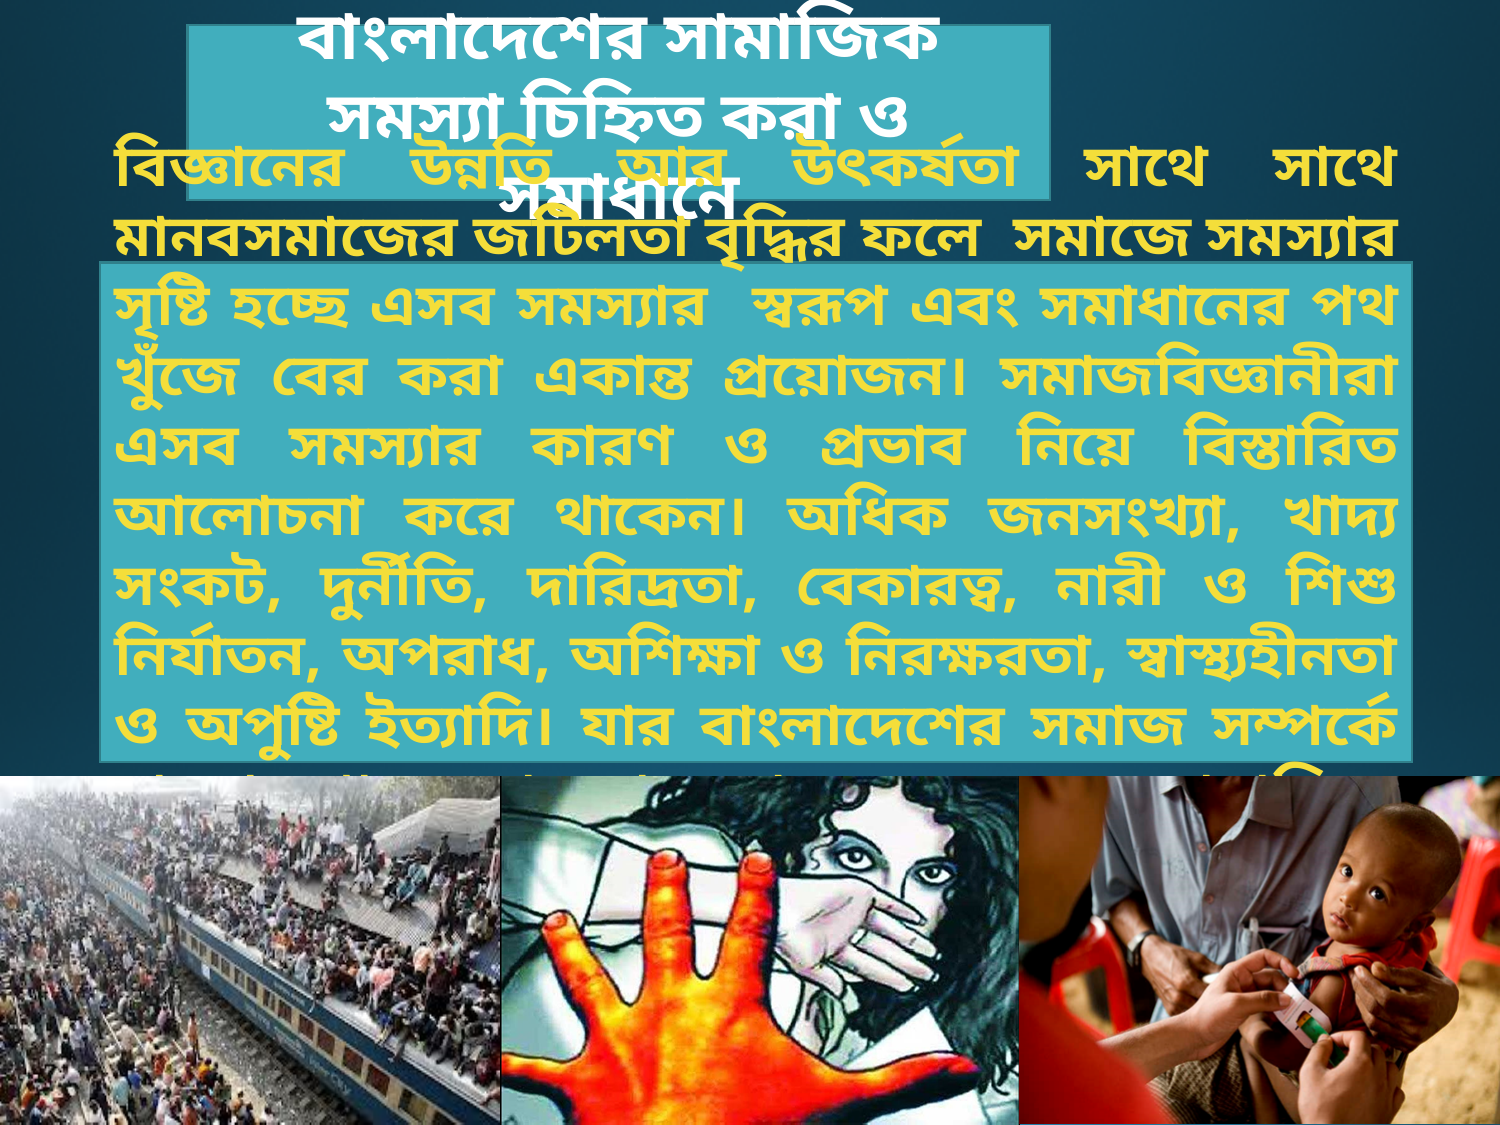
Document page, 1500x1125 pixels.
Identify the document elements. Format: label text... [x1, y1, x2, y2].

picture [0, 0, 1500, 1125]
text_box বিজ্ঞানের উন্নতি আর উৎকর্ষতা সাথে সাথে মানবসমাজের জটিলতা বৃদ্ধির ফলে সমাজে সমস্যার সৃষ্টি হচ্ছে এসব সমস্যার স্বরূপ এবং সমাধানের পথ খুঁজে বের করা একান্ত প্রয়োজন। সমাজবিজ্ঞানীরা এসব সমস্যার কারণ ও প্রভাব নিয়ে বিস্তারিত আলোচনা করে থাকেন। অধিক জনসংখ্যা, খাদ্য সংকট, দুর্নীতি, দারিদ্রতা, বেকারত্ব, নারী ও শিশু নির্যাতন, অপরাধ, অশিক্ষা ও নিরক্ষরতা, স্বাস্থ্যহীনতা ও অপুষ্টি ইত্যাদি। যার বাংলাদেশের সমাজ সম্পর্কে ধারনা থাকবেনা তার পক্ষে এসকল সামাজিক সমস্যাও বিশ্লেষণ করা সম্ভব নয়। [99, 261, 1413, 763]
text_box বাংলাদেশের সামাজিক সমস্যা চিহ্নিত করা ও সমাধানে [186, 24, 1051, 201]
